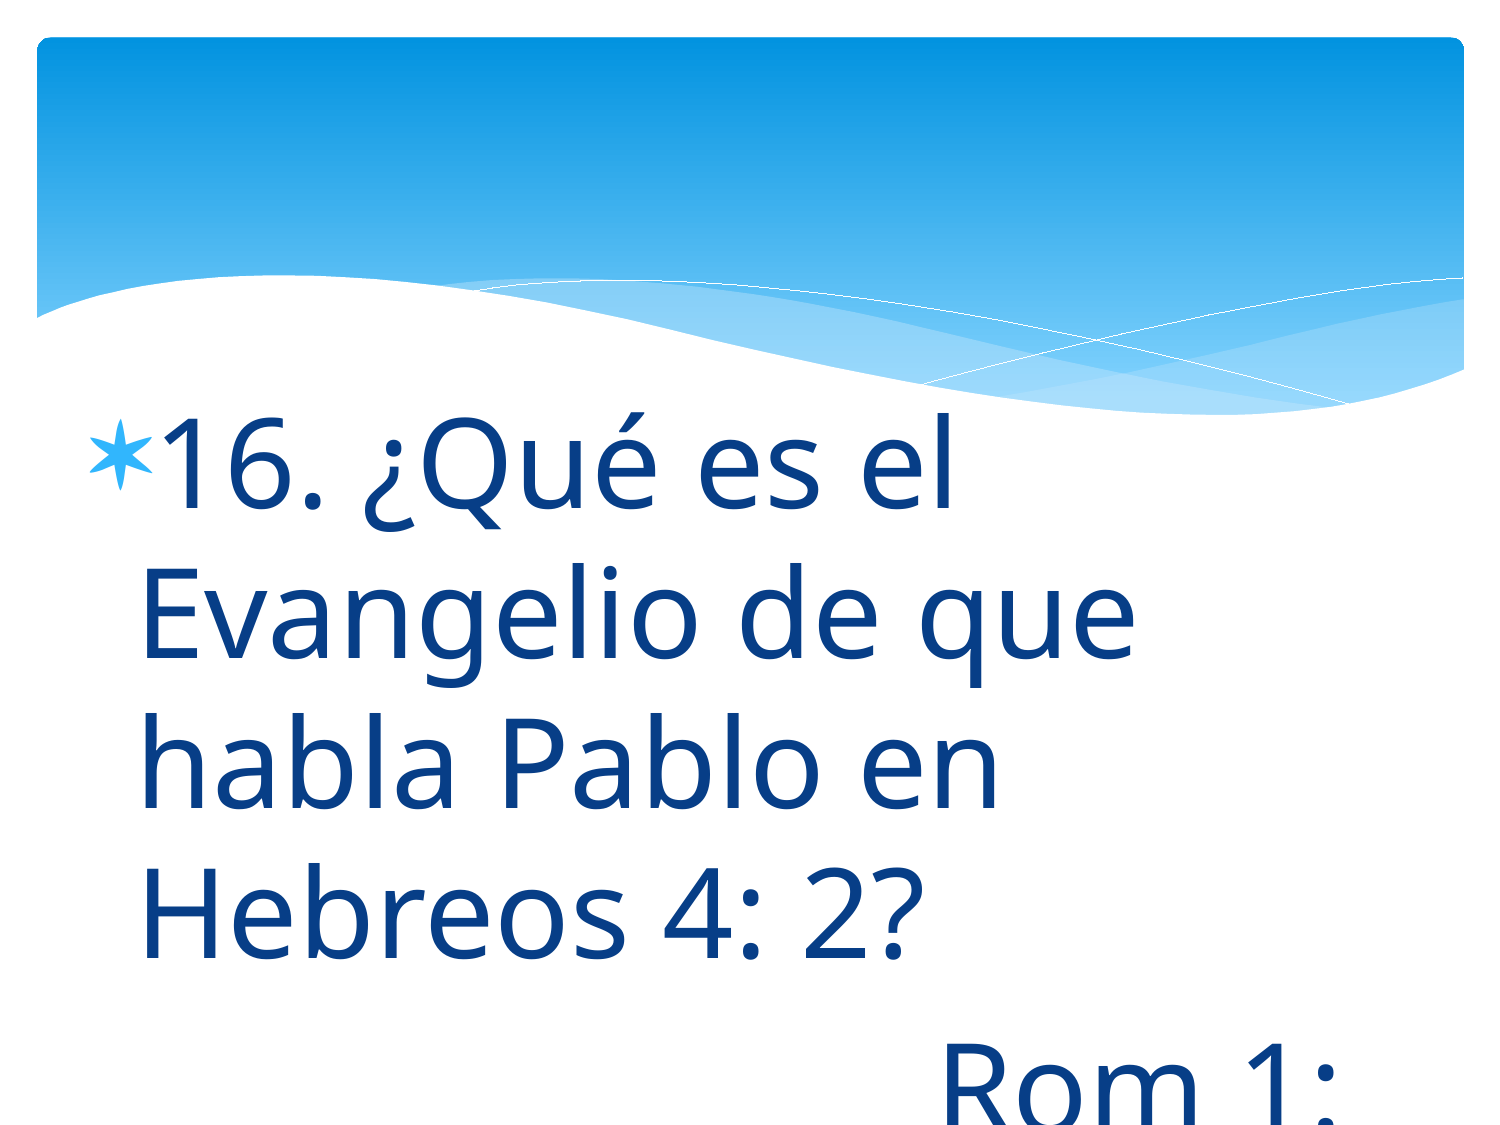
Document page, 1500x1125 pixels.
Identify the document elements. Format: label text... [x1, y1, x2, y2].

list 16. ¿Qué es el Evangelio de que habla Pablo en Hebreos 4: 2? Rom 1: 16 [75, 376, 1425, 1042]
